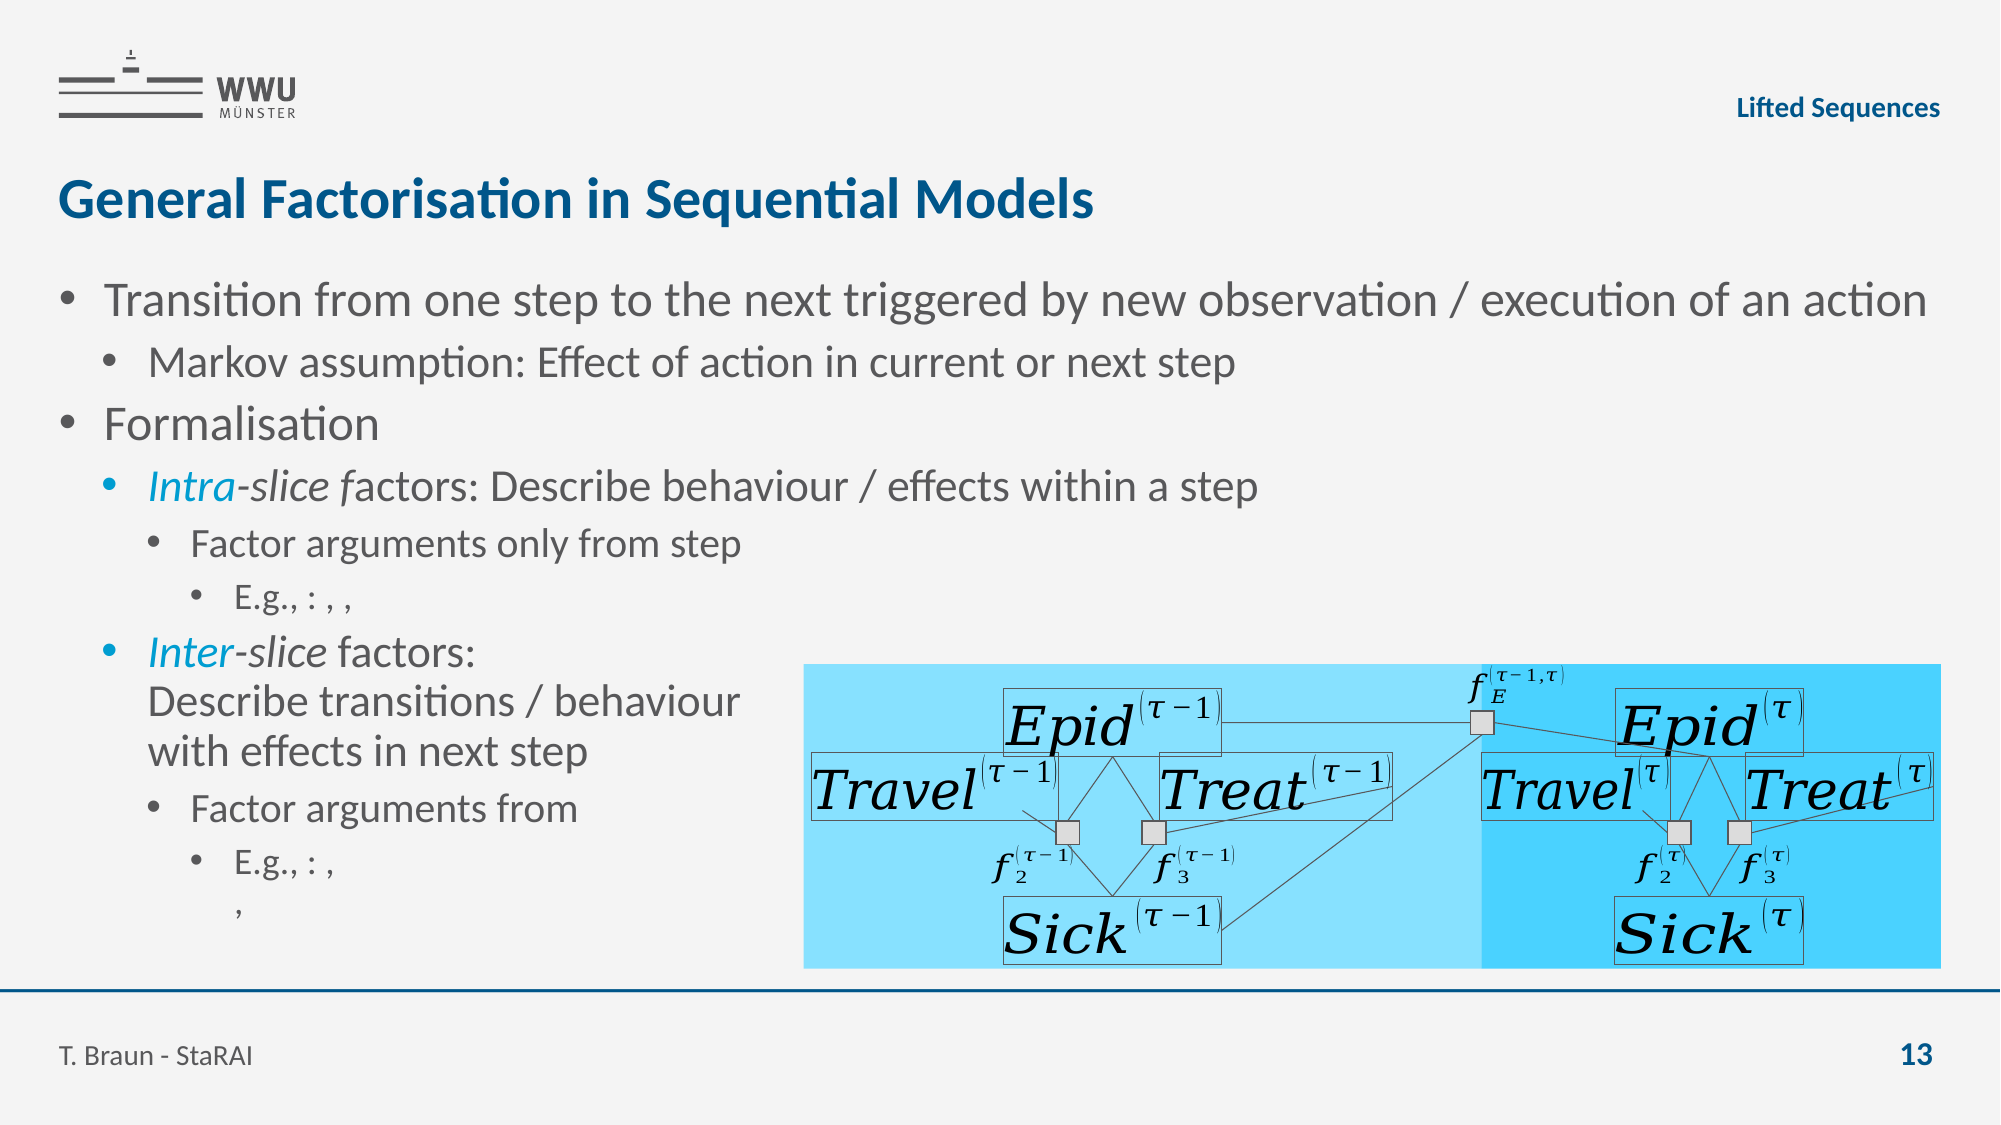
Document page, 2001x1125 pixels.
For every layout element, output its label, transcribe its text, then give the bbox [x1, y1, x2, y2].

title General Factorisation in Sequential Models [58, 148, 1941, 243]
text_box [1481, 688, 1934, 965]
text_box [811, 752, 1221, 897]
text_box [1480, 663, 1942, 970]
footer T. Braun - StaRAI [58, 1012, 1440, 1072]
slide_number 13 [1822, 1012, 1941, 1072]
text_box [803, 663, 1480, 970]
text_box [1221, 664, 1616, 931]
slide_number Lifted Sequences [589, 63, 1941, 123]
